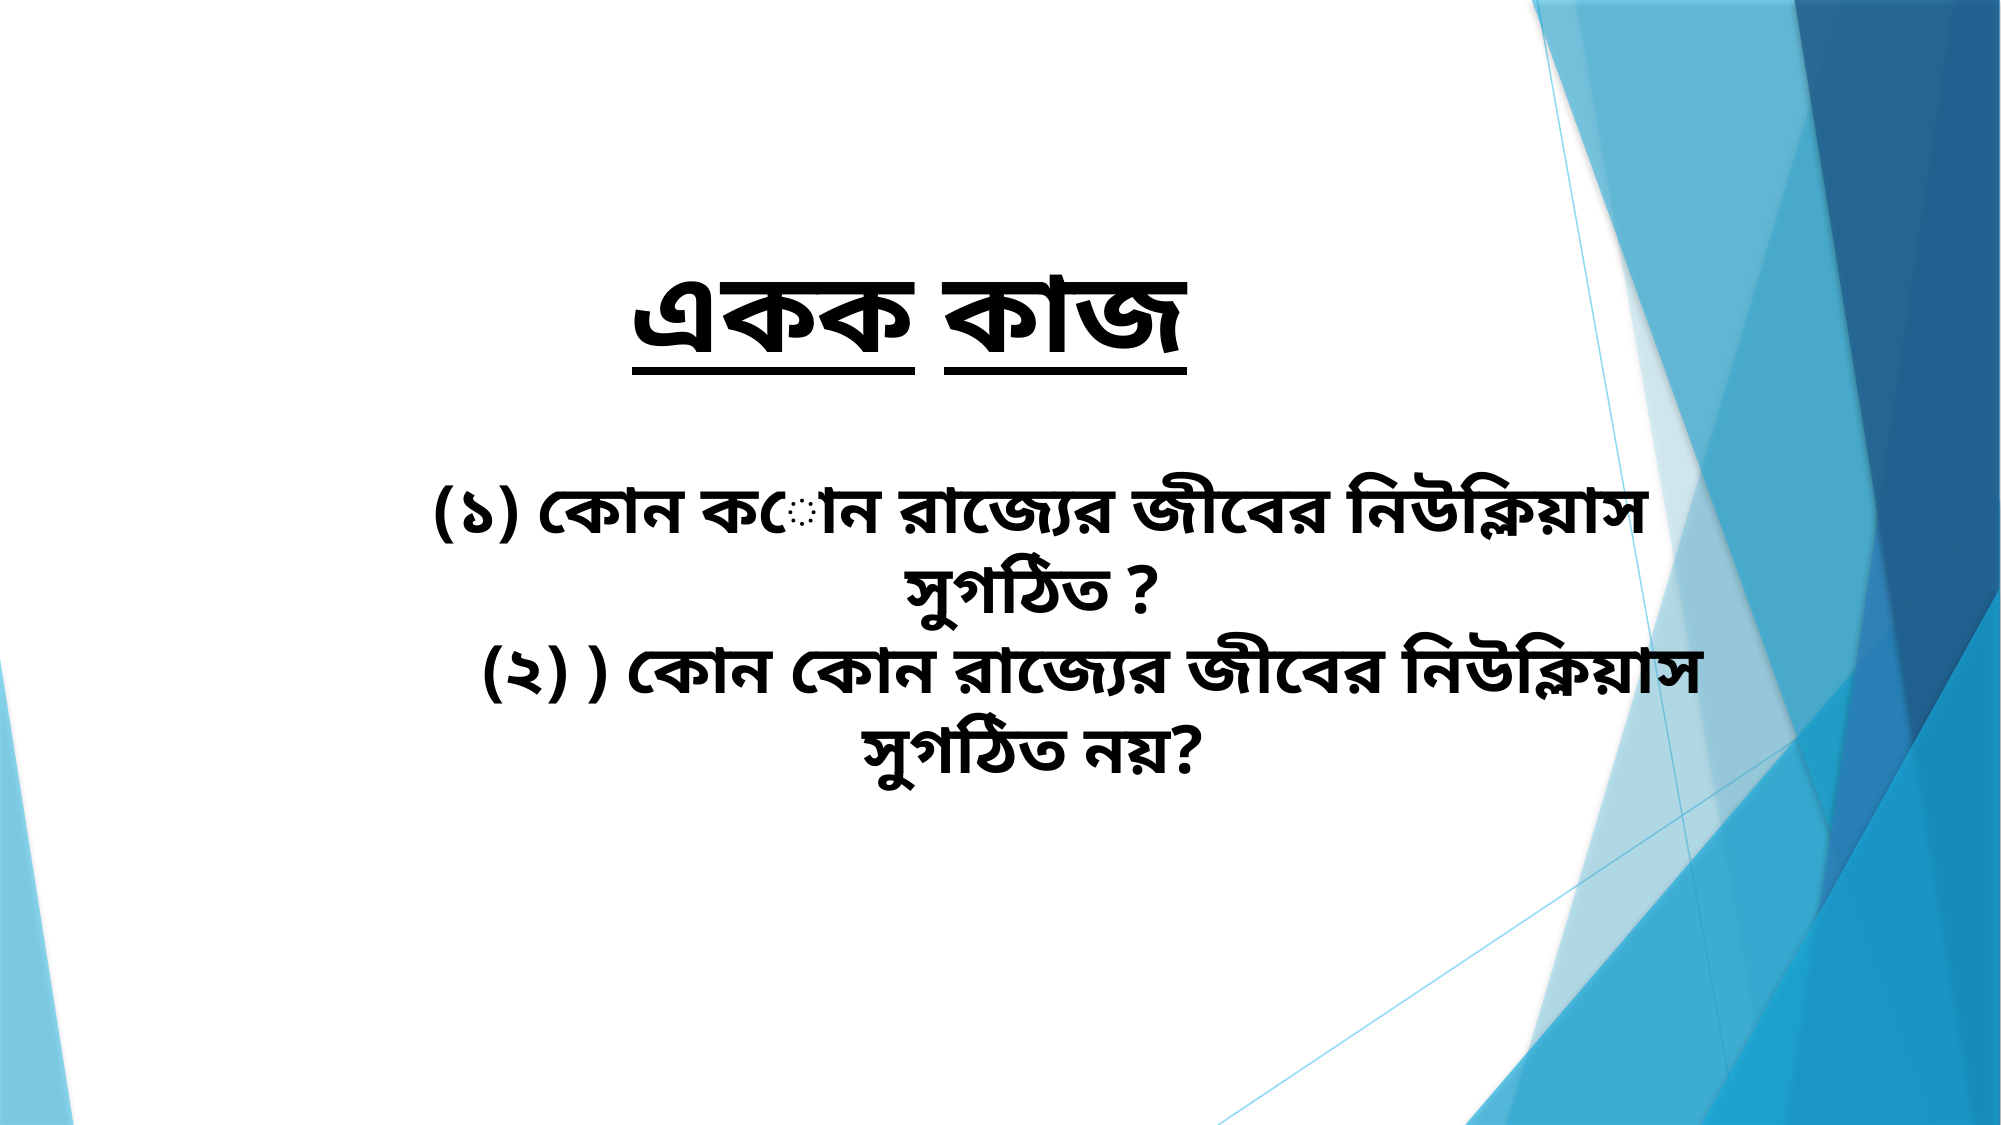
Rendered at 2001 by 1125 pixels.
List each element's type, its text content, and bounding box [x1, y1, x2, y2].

text_box (১) কোন কোন রাজ্যের জীবের নিউক্লিয়াস সুগঠিত ? (২) ) কোন কোন রাজ্যের জীবের নিউক্লিয়াস সুগঠিত নয়? [283, 459, 1800, 795]
text_box একক কাজ [165, 232, 1654, 383]
